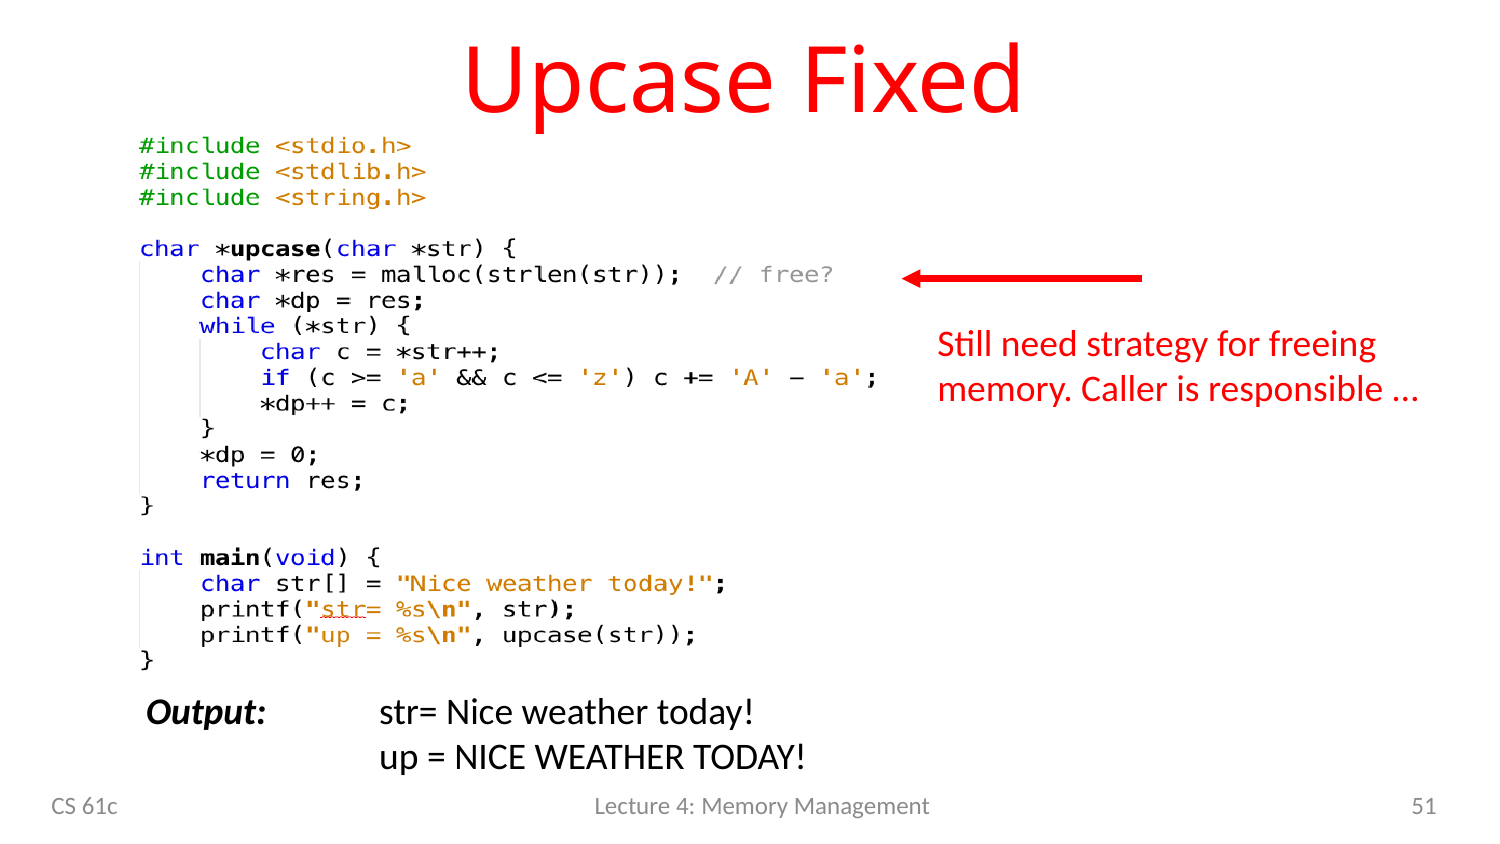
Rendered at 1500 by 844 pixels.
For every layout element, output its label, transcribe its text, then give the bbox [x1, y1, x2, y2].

slide_number CS 61c [36, 782, 406, 827]
text_box Output: [131, 679, 282, 740]
picture [132, 134, 883, 680]
title Upcase Fixed [36, 17, 1452, 148]
text_box Still need strategy for freeing memory. Caller is responsible … [922, 311, 1434, 417]
text_box str= Nice weather today! up = NICE WEATHER TODAY! [364, 679, 1115, 785]
slide_number 51 [1114, 782, 1452, 827]
footer Lecture 4: Memory Management [438, 785, 1087, 827]
